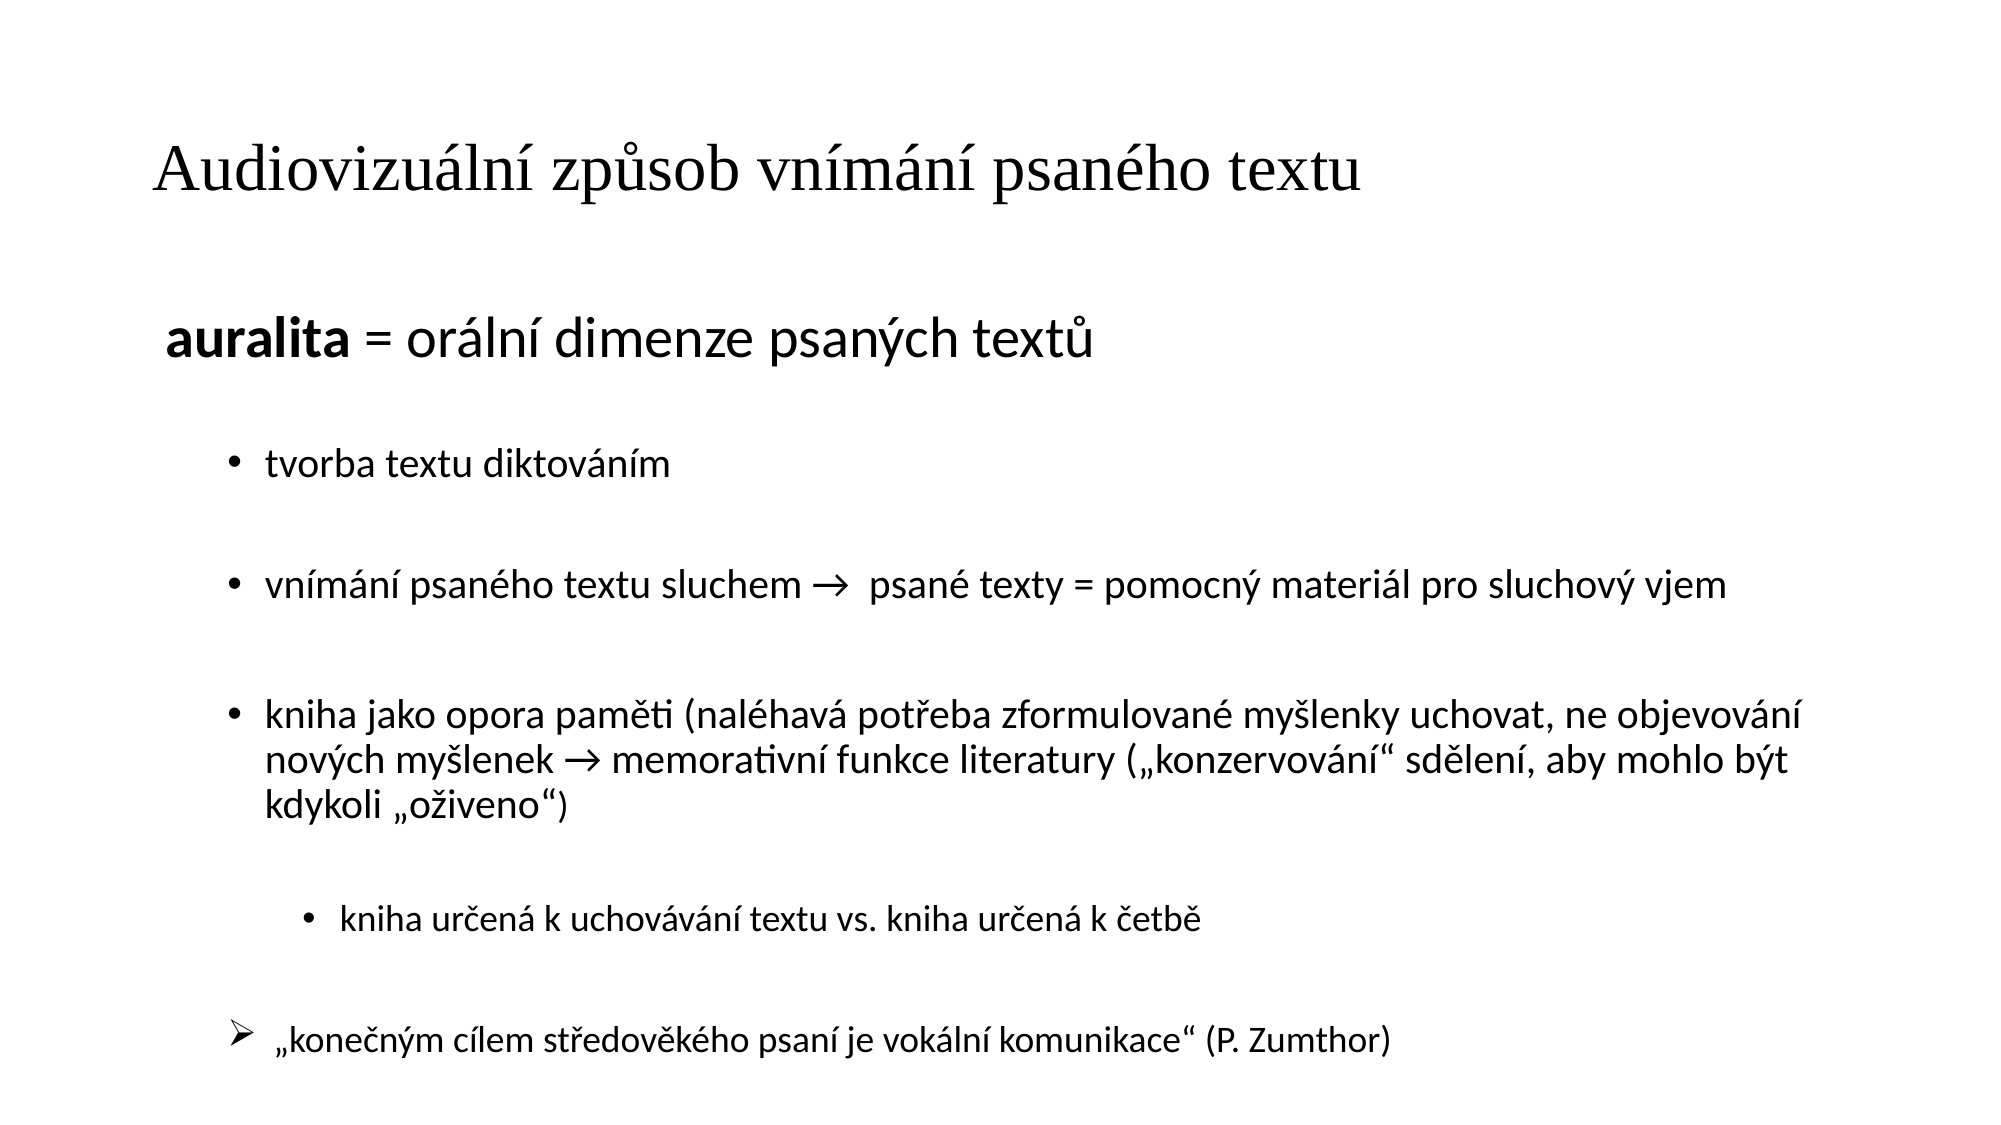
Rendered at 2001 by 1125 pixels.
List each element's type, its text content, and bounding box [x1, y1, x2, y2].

list auralita = orální dimenze psaných textů tvorba textu diktováním vnímání psaného textu sluchem → psané texty = pomocný materiál pro sluchový vjem kniha jako opora paměti (naléhavá potřeba zformulované myšlenky uchovat, ne objevování nových myšlenek → memorativní funkce literatury („konzervování“ sdělení, aby mohlo být kdykoli „oživeno“) kniha určená k uchovávání textu vs. kniha určená k četbě „konečným cílem středověkého psaní je vokální komunikace“ (P. Zumthor) [137, 299, 1863, 1014]
title Audiovizuální způsob vnímání psaného textu [137, 59, 1863, 278]
